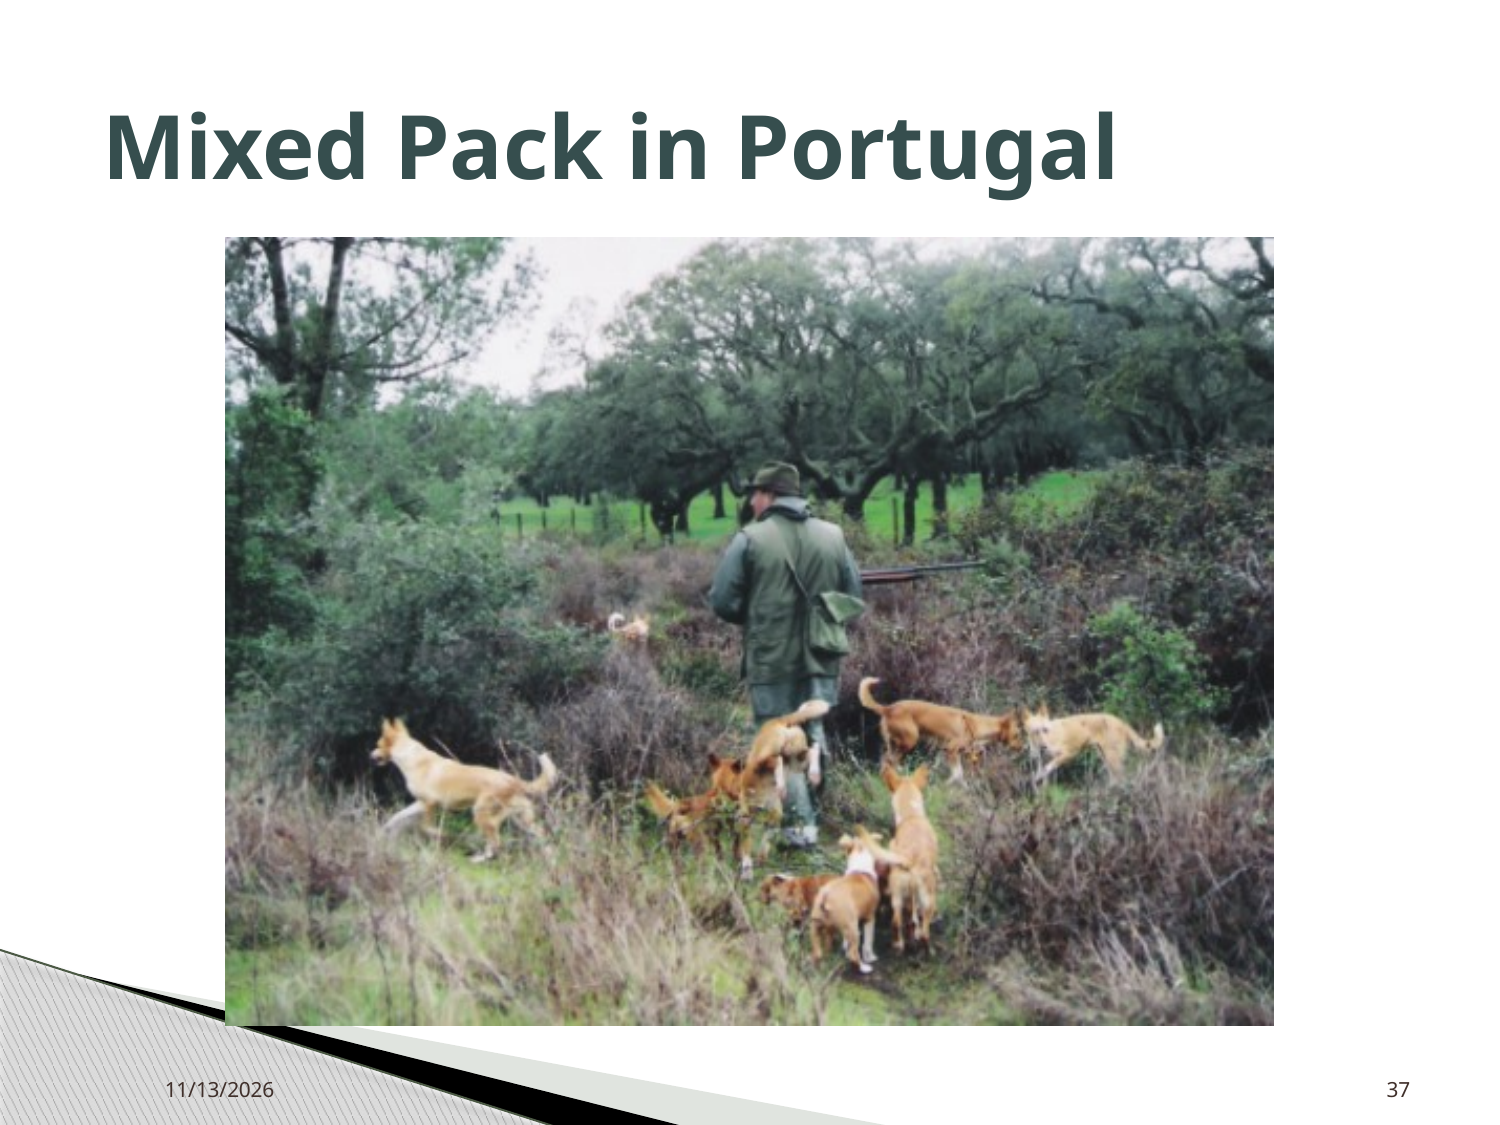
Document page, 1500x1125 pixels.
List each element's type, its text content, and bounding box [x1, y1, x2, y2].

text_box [224, 237, 1274, 1026]
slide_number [150, 1037, 463, 1113]
slide_number 37 [1112, 1037, 1425, 1113]
title Mixed Pack in Portugal [87, 50, 1366, 238]
